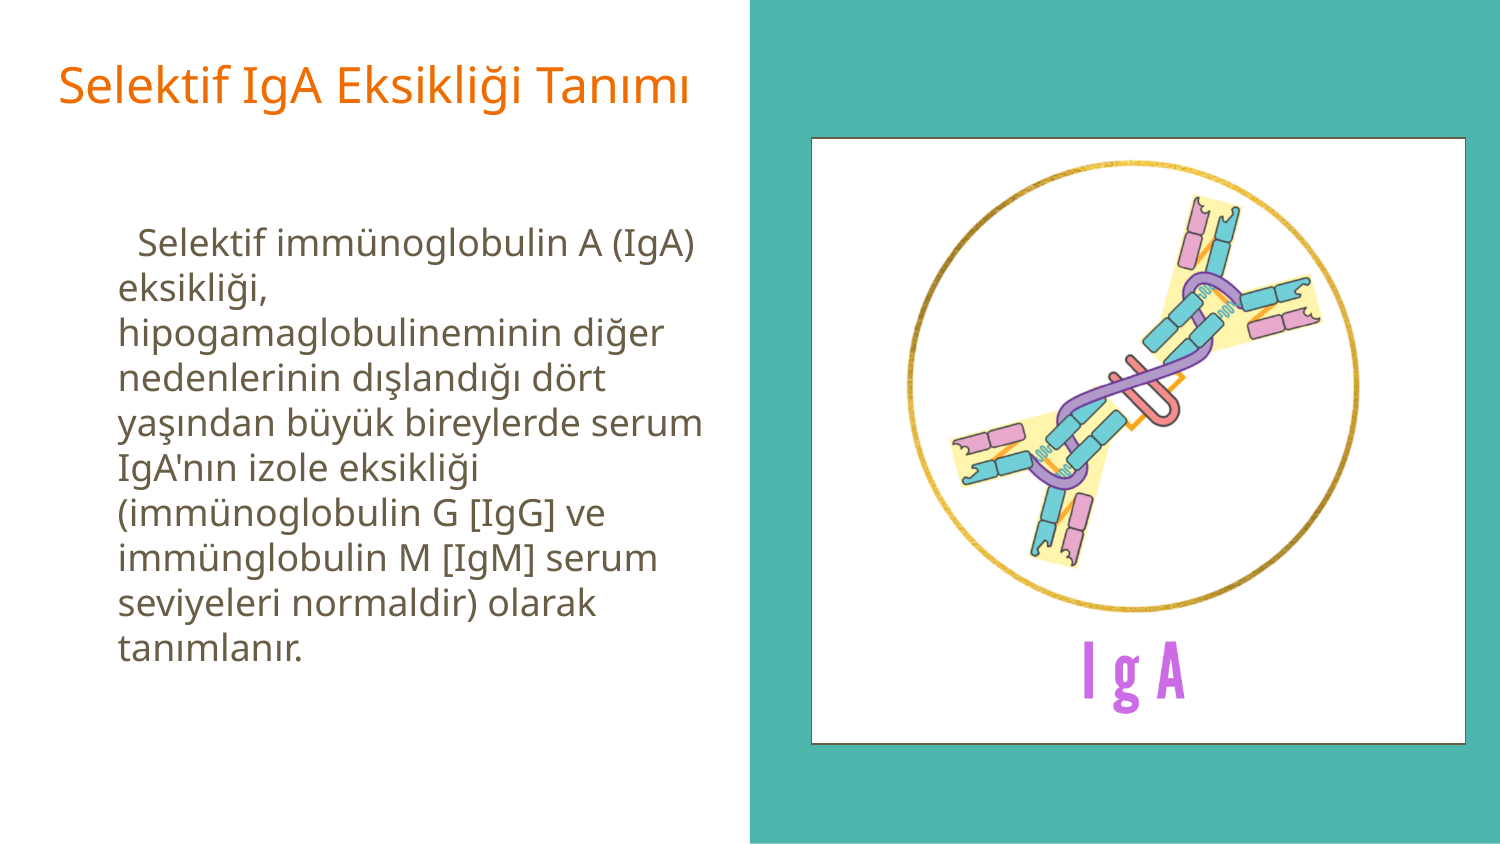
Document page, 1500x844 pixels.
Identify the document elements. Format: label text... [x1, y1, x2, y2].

picture [811, 138, 1466, 744]
subtitle Selektif immünoglobulin A (IgA) eksikliği, hipogamaglobulineminin diğer nedenlerinin dışlandığı dört yaşından büyük bireylerde serum IgA'nın izole eksikliği (immünoglobulin G [IgG] ve immünglobulin M [IgM] serum seviyeleri normaldir) olarak tanımlanır. [27, 203, 723, 407]
title Selektif IgA Eksikliği Tanımı [0, 44, 751, 129]
